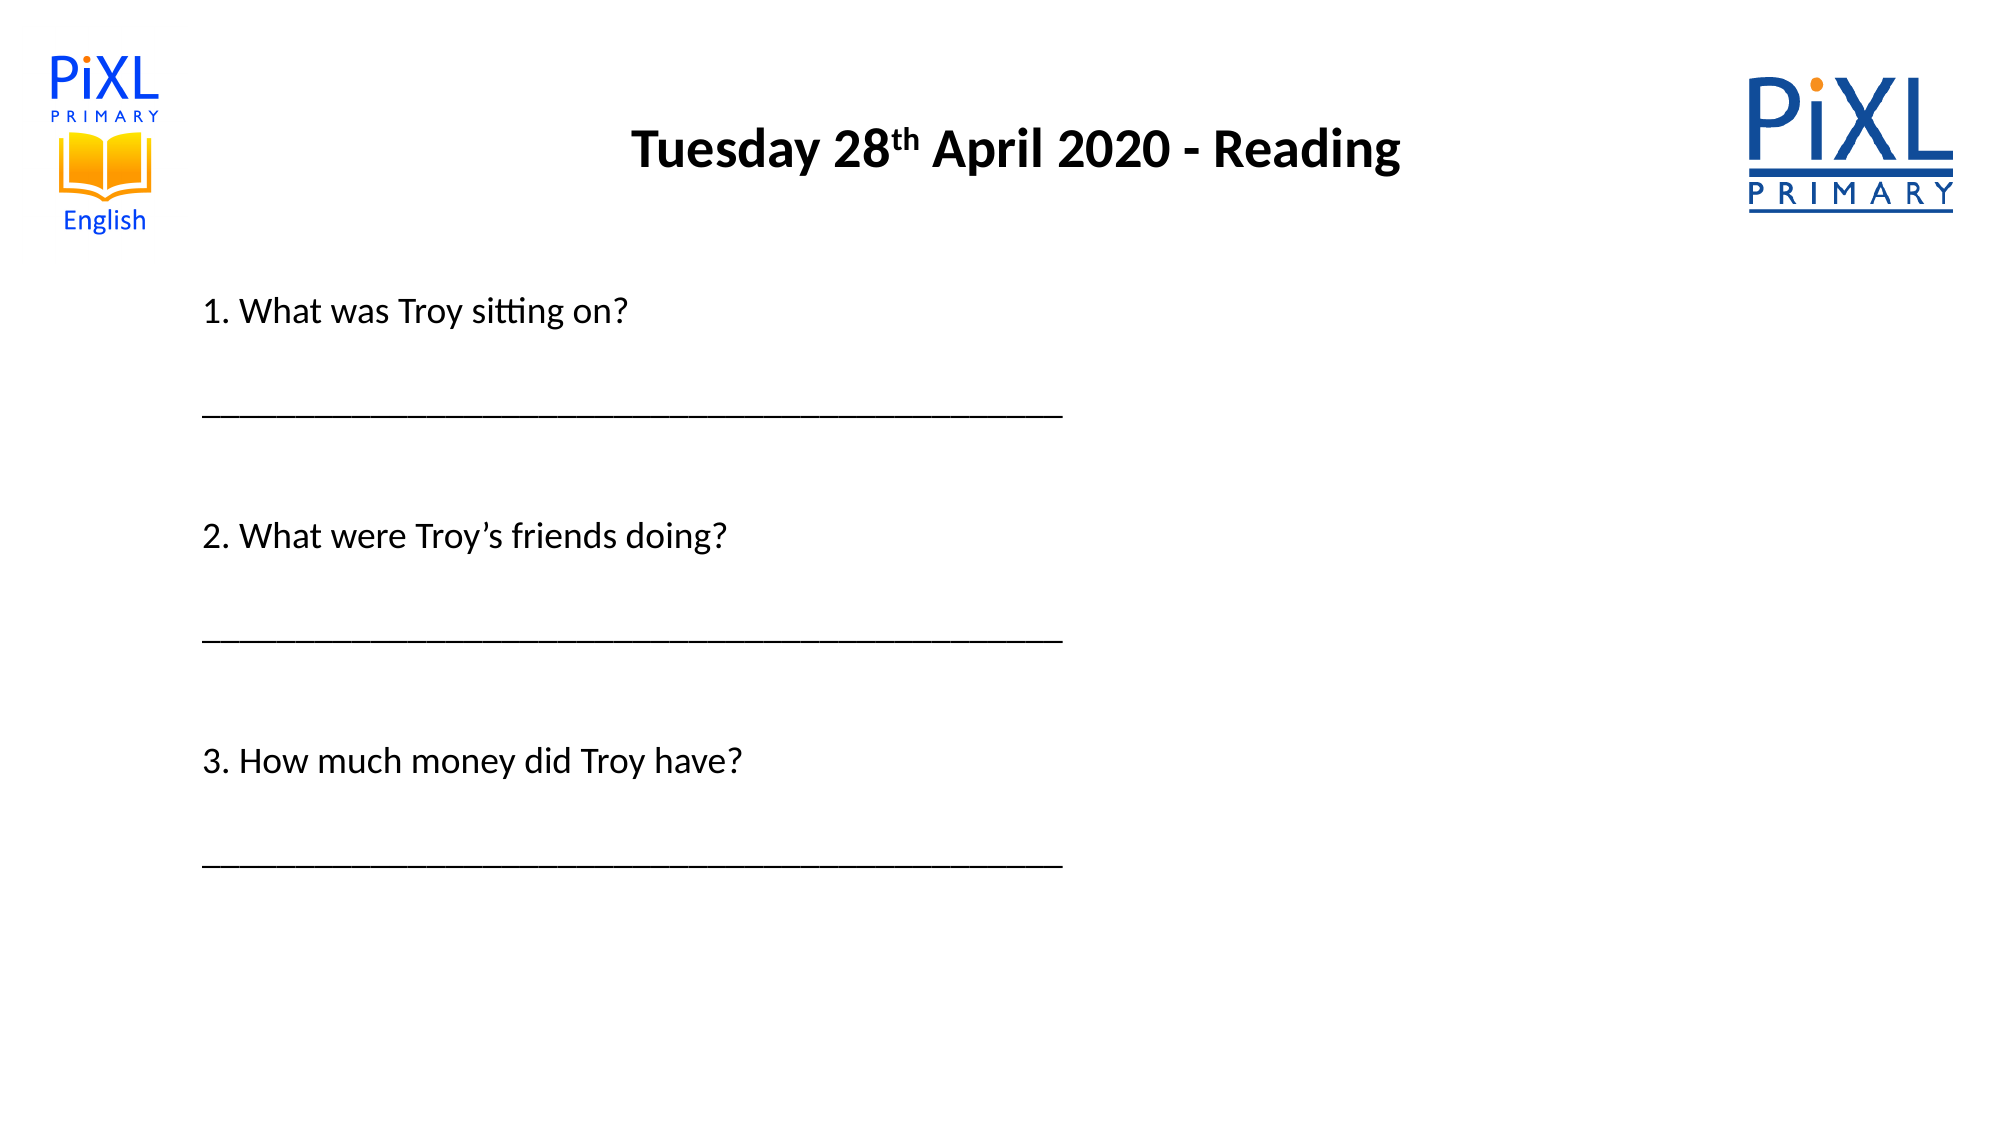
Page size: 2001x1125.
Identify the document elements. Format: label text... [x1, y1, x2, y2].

picture [1749, 77, 1953, 213]
text_box Tuesday 28th April 2020 - Reading [616, 103, 1417, 186]
picture [22, 26, 188, 264]
text_box 1. What was Troy sitting on? ______________________________________________ 2. What were Troy’s friends doing? ______________________________________________ 3. How much money did Troy have? ______________________________________________ [187, 278, 1812, 924]
